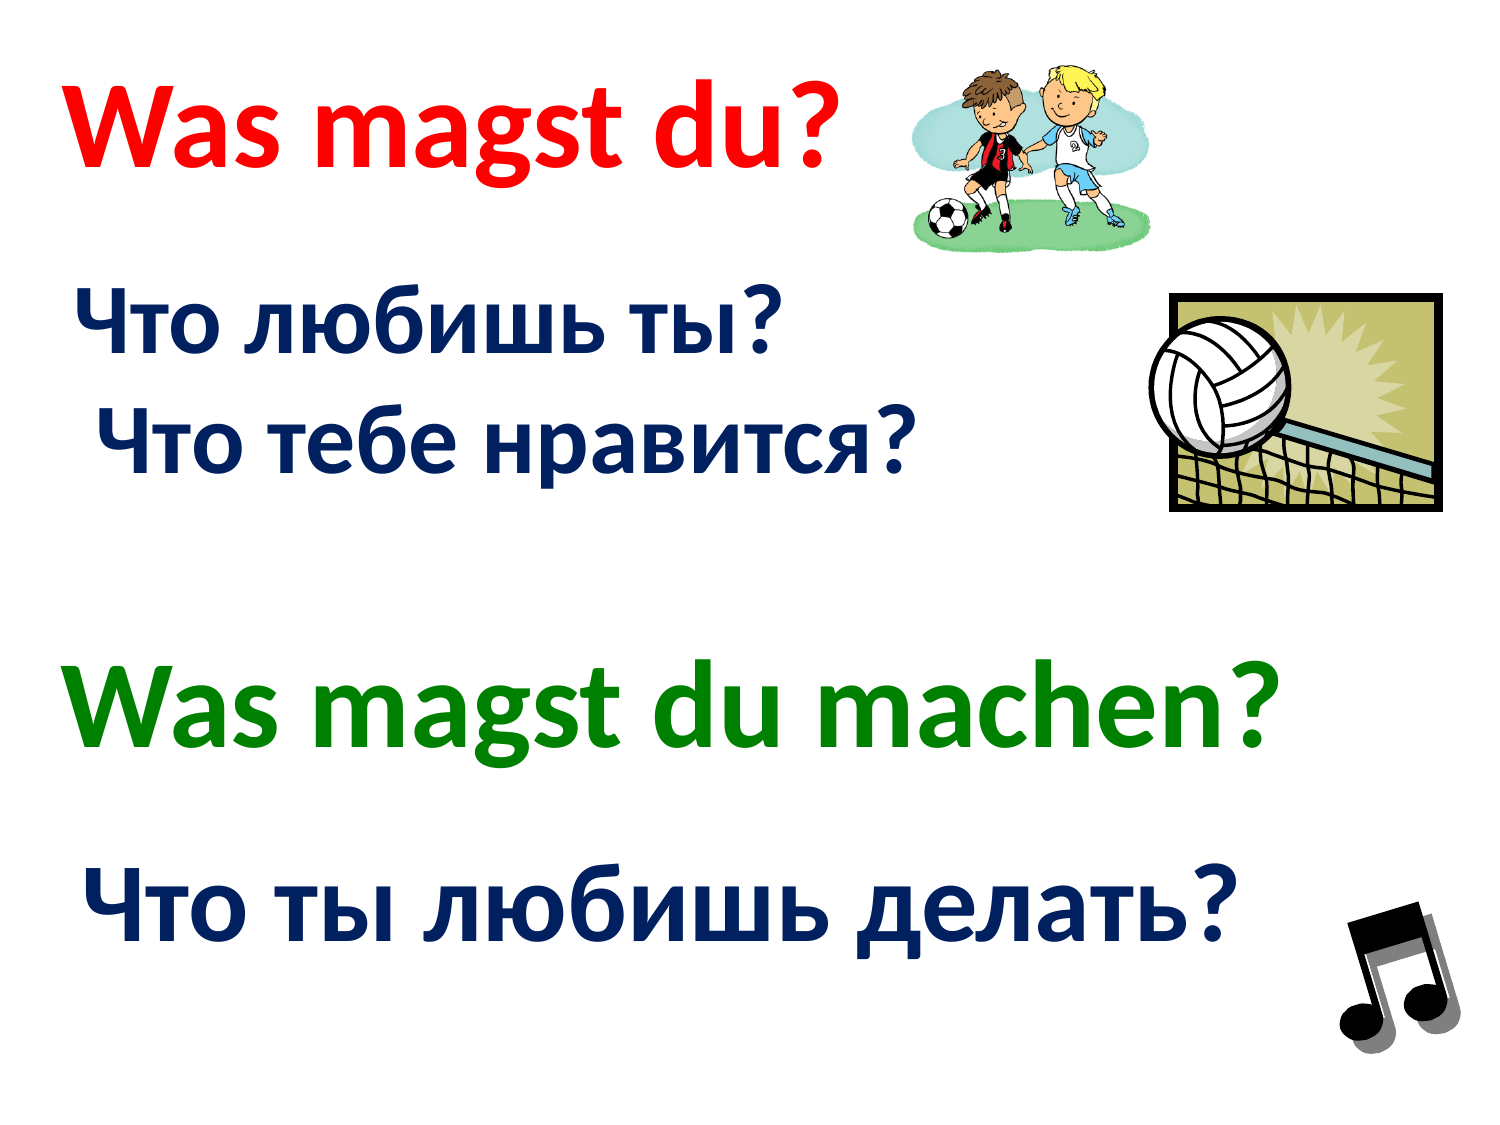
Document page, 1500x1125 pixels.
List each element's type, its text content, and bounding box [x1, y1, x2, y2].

picture [902, 58, 1161, 258]
title Was magst du machen? [35, 621, 1311, 774]
picture [1148, 292, 1444, 513]
text_box Was magst du? [46, 35, 869, 200]
text_box Что любишь ты? Что тебе нравится? [58, 246, 950, 501]
text_box Что ты любишь делать? [46, 820, 1278, 973]
text_box [1340, 902, 1447, 1040]
